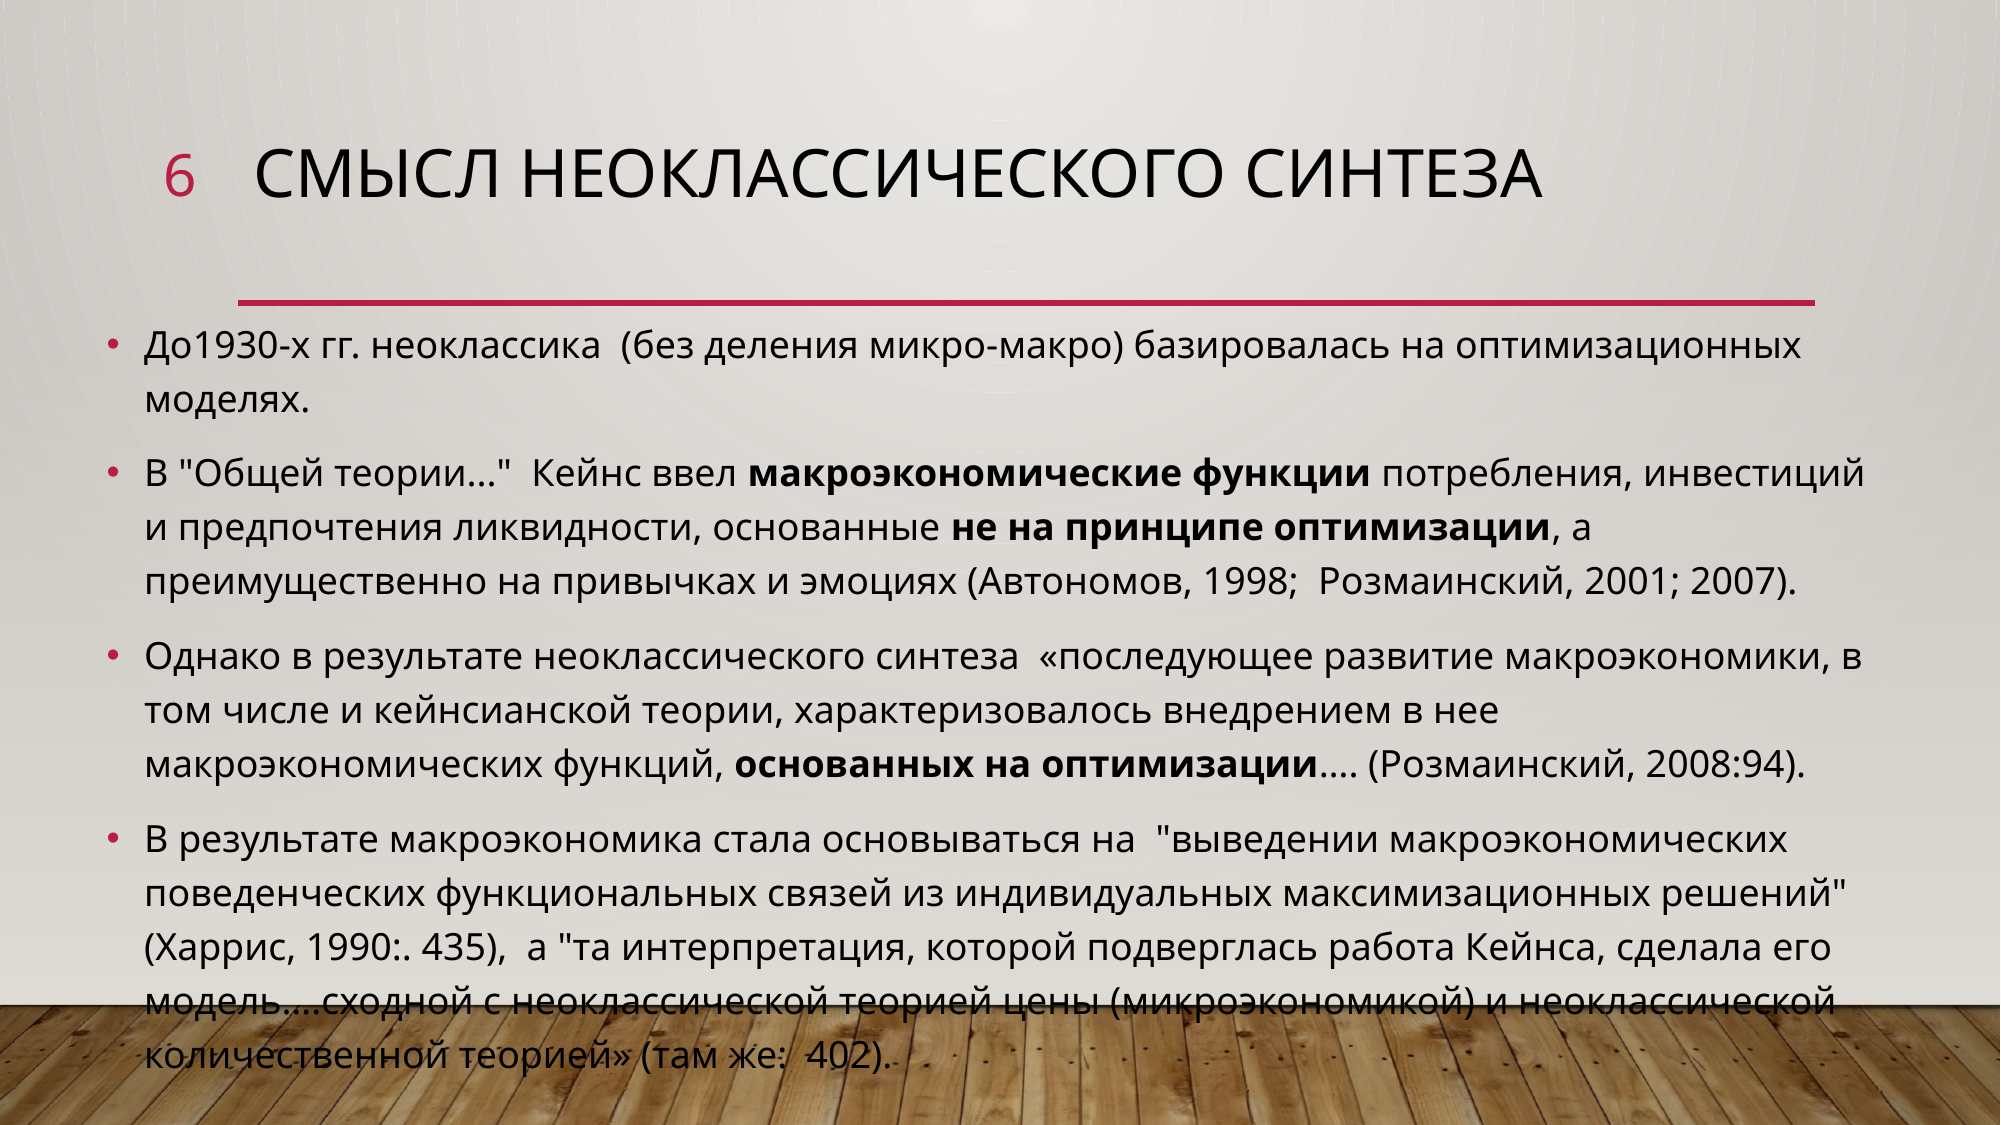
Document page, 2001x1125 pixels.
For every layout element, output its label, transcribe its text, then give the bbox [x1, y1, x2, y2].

picture [0, 1005, 2000, 1125]
list До1930-х гг. неоклассика (без деления микро-макро) базировалась на оптимизационных моделях. В "Общей теории..." Кейнс ввел макроэкономические функции потребления, инвестиций и предпочтения ликвидности, основанные не на принципе оптимизации, а преимущественно на привычках и эмоциях (Автономов, 1998; Розмаинский, 2001; 2007). Однако в результате неоклассического синтеза «последующее развитие макроэкономики, в том числе и кейнсианской теории, характеризовалось внедрением в нее макроэкономических функций, основанных на оптимизации…. (Розмаинский, 2008:94). В результате макроэкономика стала основываться на "выведении макроэкономических поведенческих функциональных связей из индивидуальных максимизационных решений" (Харрис, 1990:. 435), а "та интерпретация, которой подверглась работа Кейнса, сделала его модель….сходной с неоклассической теорией цены (микроэкономикой) и неоклассической количественной теорией» (там же: 402). [91, 304, 1905, 871]
slide_number 6 [78, 131, 212, 214]
title Смысл Неоклассического синтеза [238, 131, 1814, 304]
